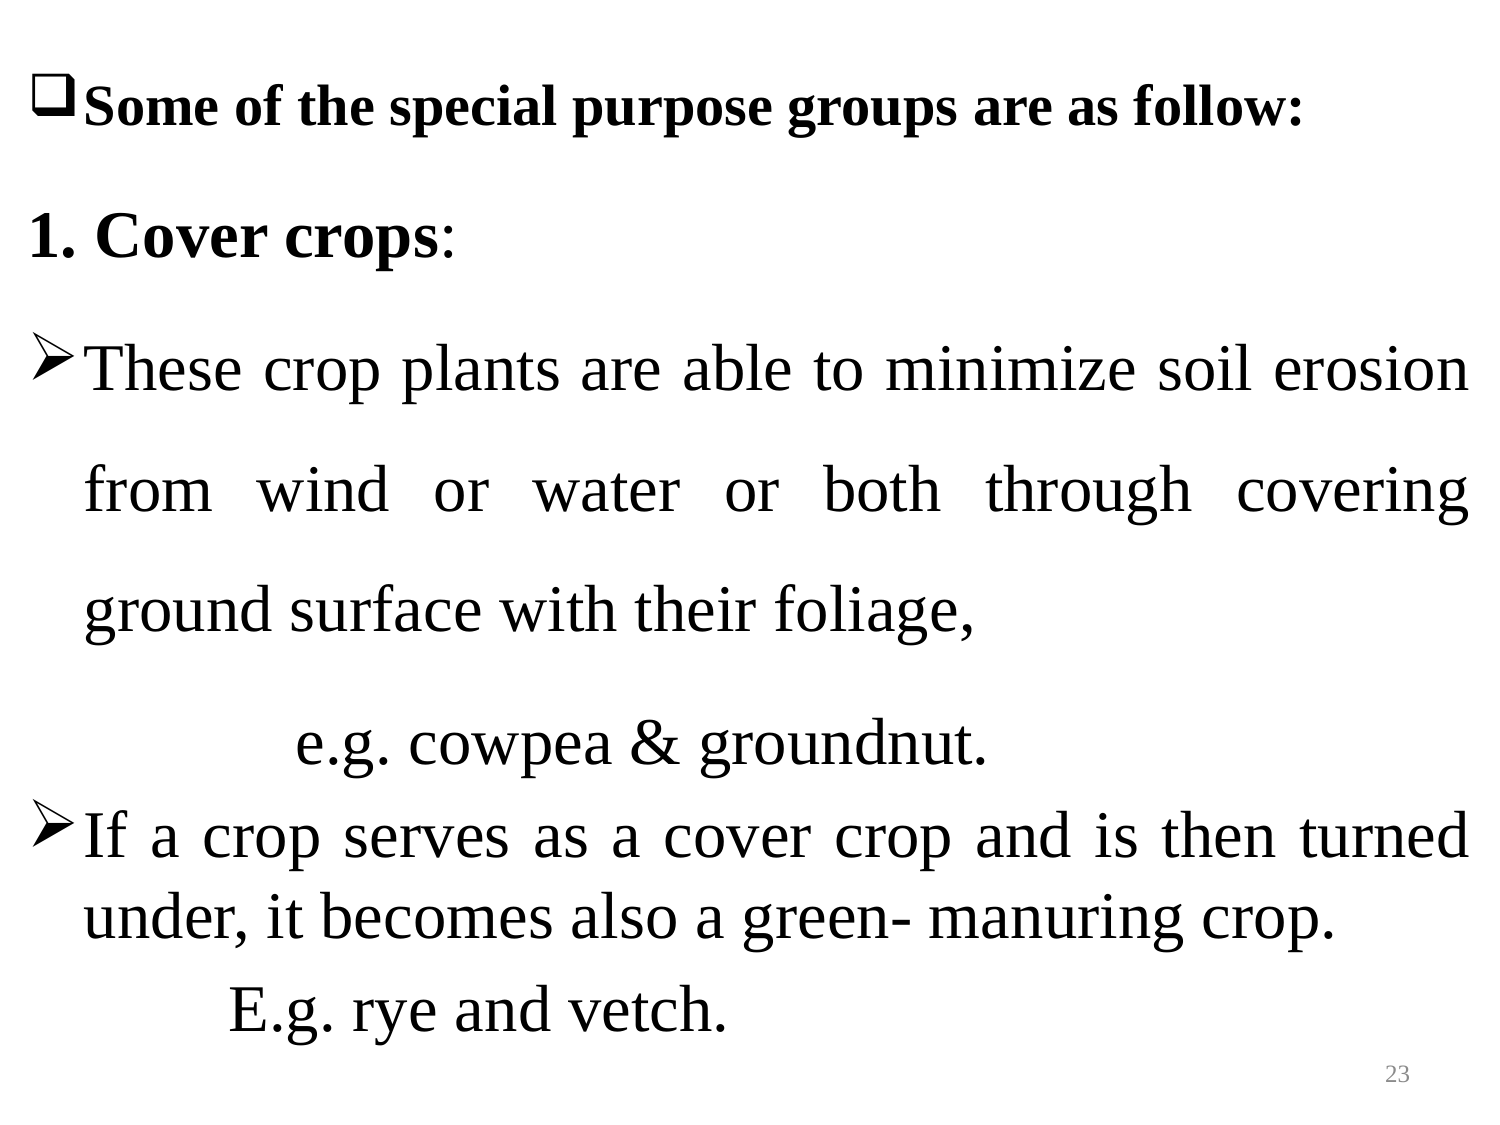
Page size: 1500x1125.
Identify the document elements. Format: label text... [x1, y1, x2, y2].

list Some of the special purpose groups are as follow: 1. Cover crops: These crop plants are able to minimize soil erosion from wind or water or both through covering ground surface with their foliage, e.g. cowpea & groundnut. If a crop serves as a cover crop and is then turned under, it becomes also a green- manuring crop. E.g. rye and vetch. [12, 24, 1488, 1100]
slide_number 23 [1074, 1042, 1425, 1103]
